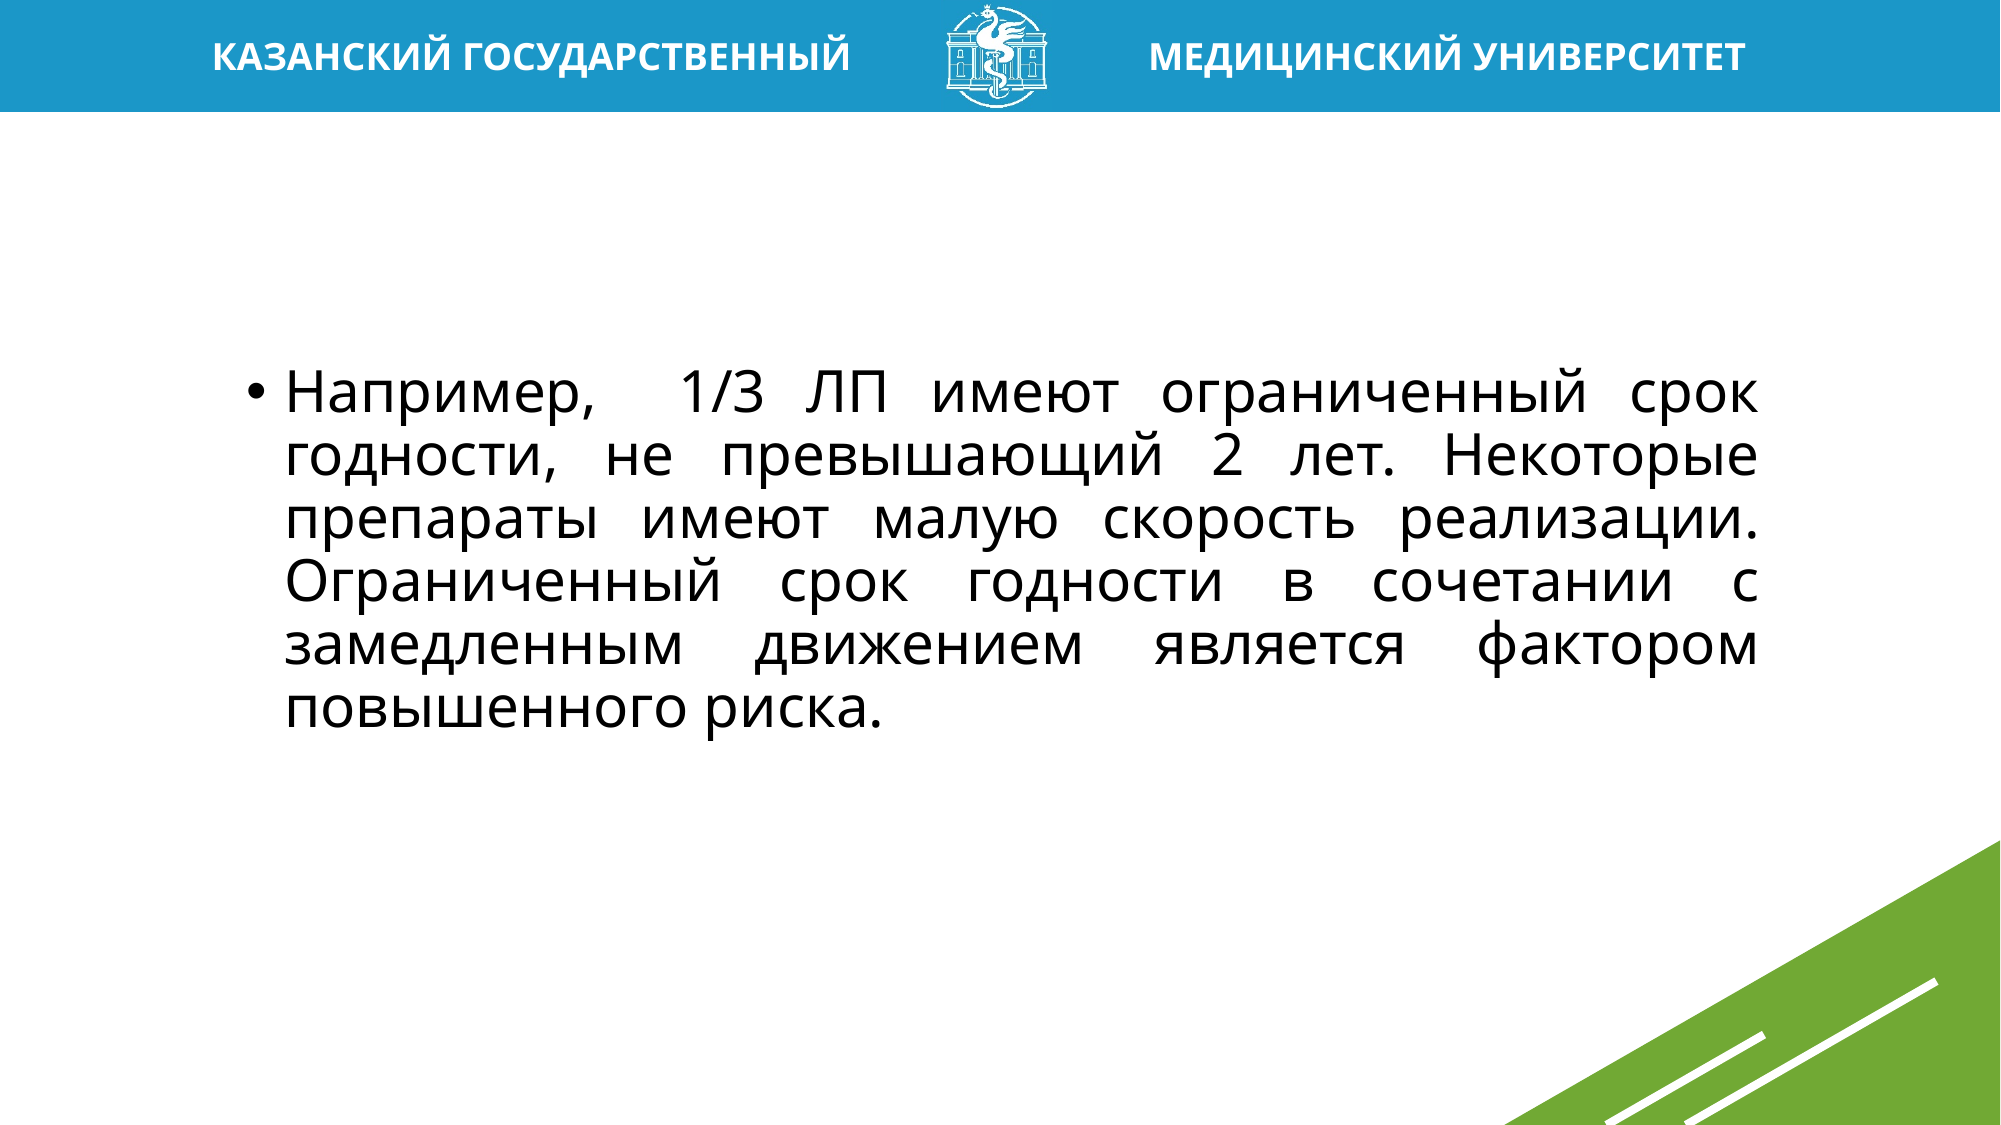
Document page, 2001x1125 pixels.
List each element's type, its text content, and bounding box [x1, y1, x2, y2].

picture [939, 0, 1052, 112]
list Например, 1/3 ЛП имеют ограниченный срок годности, не превышающий 2 лет. Некоторые препараты имеют малую скорость реализации. Ограниченный срок годности в сочетании с замедленным движением является фактором повышенного риска. [231, 354, 1775, 730]
